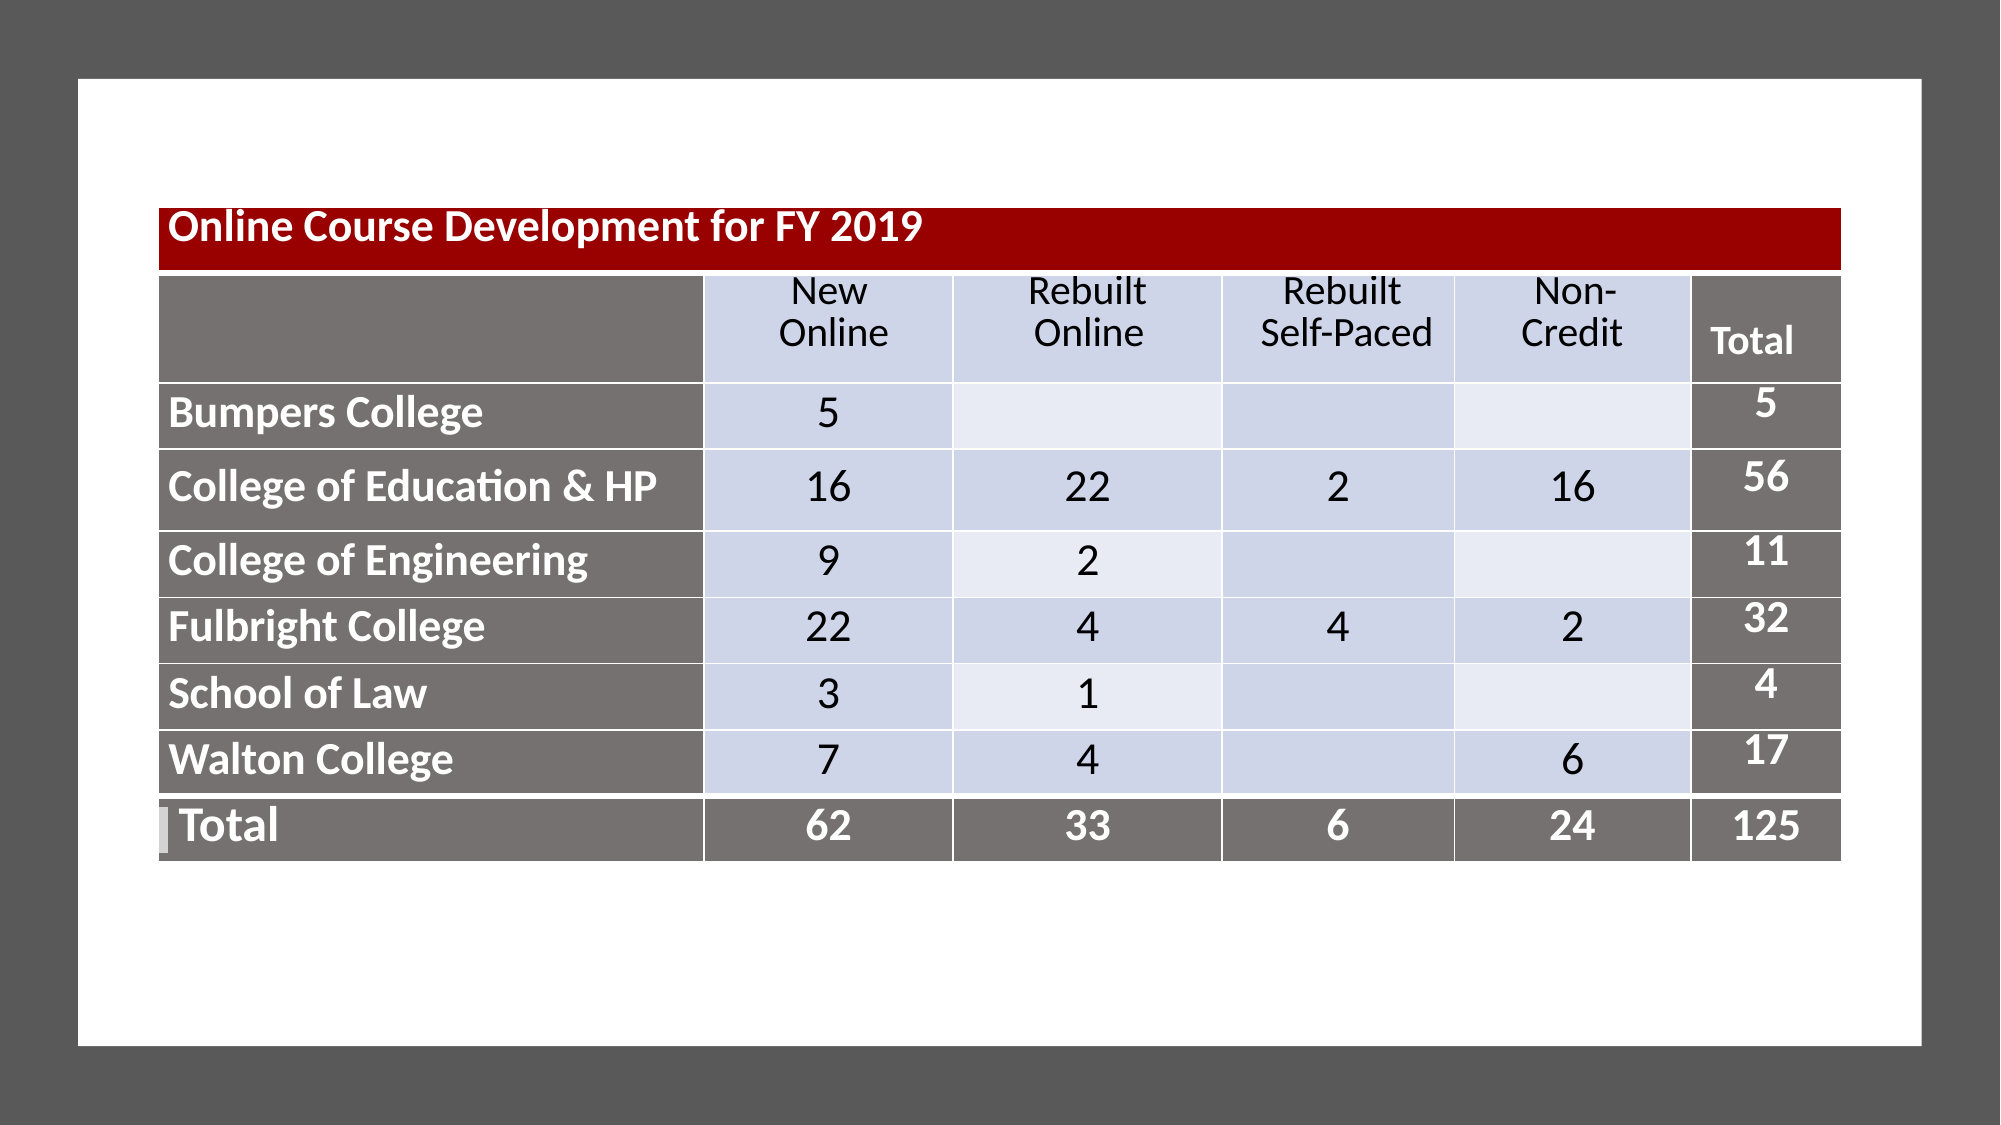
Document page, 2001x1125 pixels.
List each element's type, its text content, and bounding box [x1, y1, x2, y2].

table_cell 3 [705, 664, 952, 729]
table_cell [1223, 731, 1454, 793]
table_cell 24 [1455, 799, 1690, 861]
table_cell 4 [1692, 664, 1841, 729]
table_cell 22 [705, 598, 952, 663]
table_cell Total [1692, 276, 1841, 382]
table_cell Bumpers College [159, 384, 703, 448]
table_cell Total [159, 799, 703, 861]
table_cell 16 [1455, 450, 1690, 530]
table_cell [1223, 384, 1454, 448]
table_cell 125 [1692, 799, 1841, 861]
table_cell College of Engineering [159, 532, 703, 597]
table_cell Fulbright College [159, 598, 703, 663]
table_cell 5 [1692, 384, 1841, 448]
table_cell 9 [705, 532, 952, 597]
table_cell 2 [1455, 598, 1690, 663]
table_header Online Course Development for FY 2019 [159, 208, 1841, 270]
table_cell [1223, 664, 1454, 729]
table_cell 11 [1692, 532, 1841, 597]
table_cell 4 [954, 731, 1221, 793]
table_cell [1455, 532, 1690, 597]
table_cell College of Education & HP [159, 450, 703, 530]
table_cell 7 [705, 731, 952, 793]
table_cell 5 [705, 384, 952, 448]
table_cell [1455, 664, 1690, 729]
table_cell Walton College [159, 731, 703, 793]
table_cell 4 [954, 598, 1221, 663]
table_cell Non- Credit [1455, 276, 1690, 382]
text_box [0, 0, 2000, 1125]
table_cell Rebuilt Online [954, 276, 1221, 382]
table_cell 22 [954, 450, 1221, 530]
table_cell 17 [1692, 731, 1841, 793]
table_cell 6 [1455, 731, 1690, 793]
table_cell New Online [705, 276, 952, 382]
table_cell [1223, 532, 1454, 597]
table_cell 4 [1223, 598, 1454, 663]
table_cell 32 [1692, 598, 1841, 663]
text_box [77, 78, 1923, 1047]
table_cell 1 [954, 664, 1221, 729]
table_cell 2 [954, 532, 1221, 597]
table_cell [954, 384, 1221, 448]
table_cell School of Law [159, 664, 703, 729]
table_cell 16 [705, 450, 952, 530]
table_cell 33 [954, 799, 1221, 861]
table_cell 6 [1223, 799, 1454, 861]
table_cell [1455, 384, 1690, 448]
table_cell 62 [705, 799, 952, 861]
table_cell [159, 276, 703, 382]
table_cell 2 [1223, 450, 1454, 530]
table_cell 56 [1692, 450, 1841, 530]
table_cell Rebuilt Self-Paced [1223, 276, 1454, 382]
